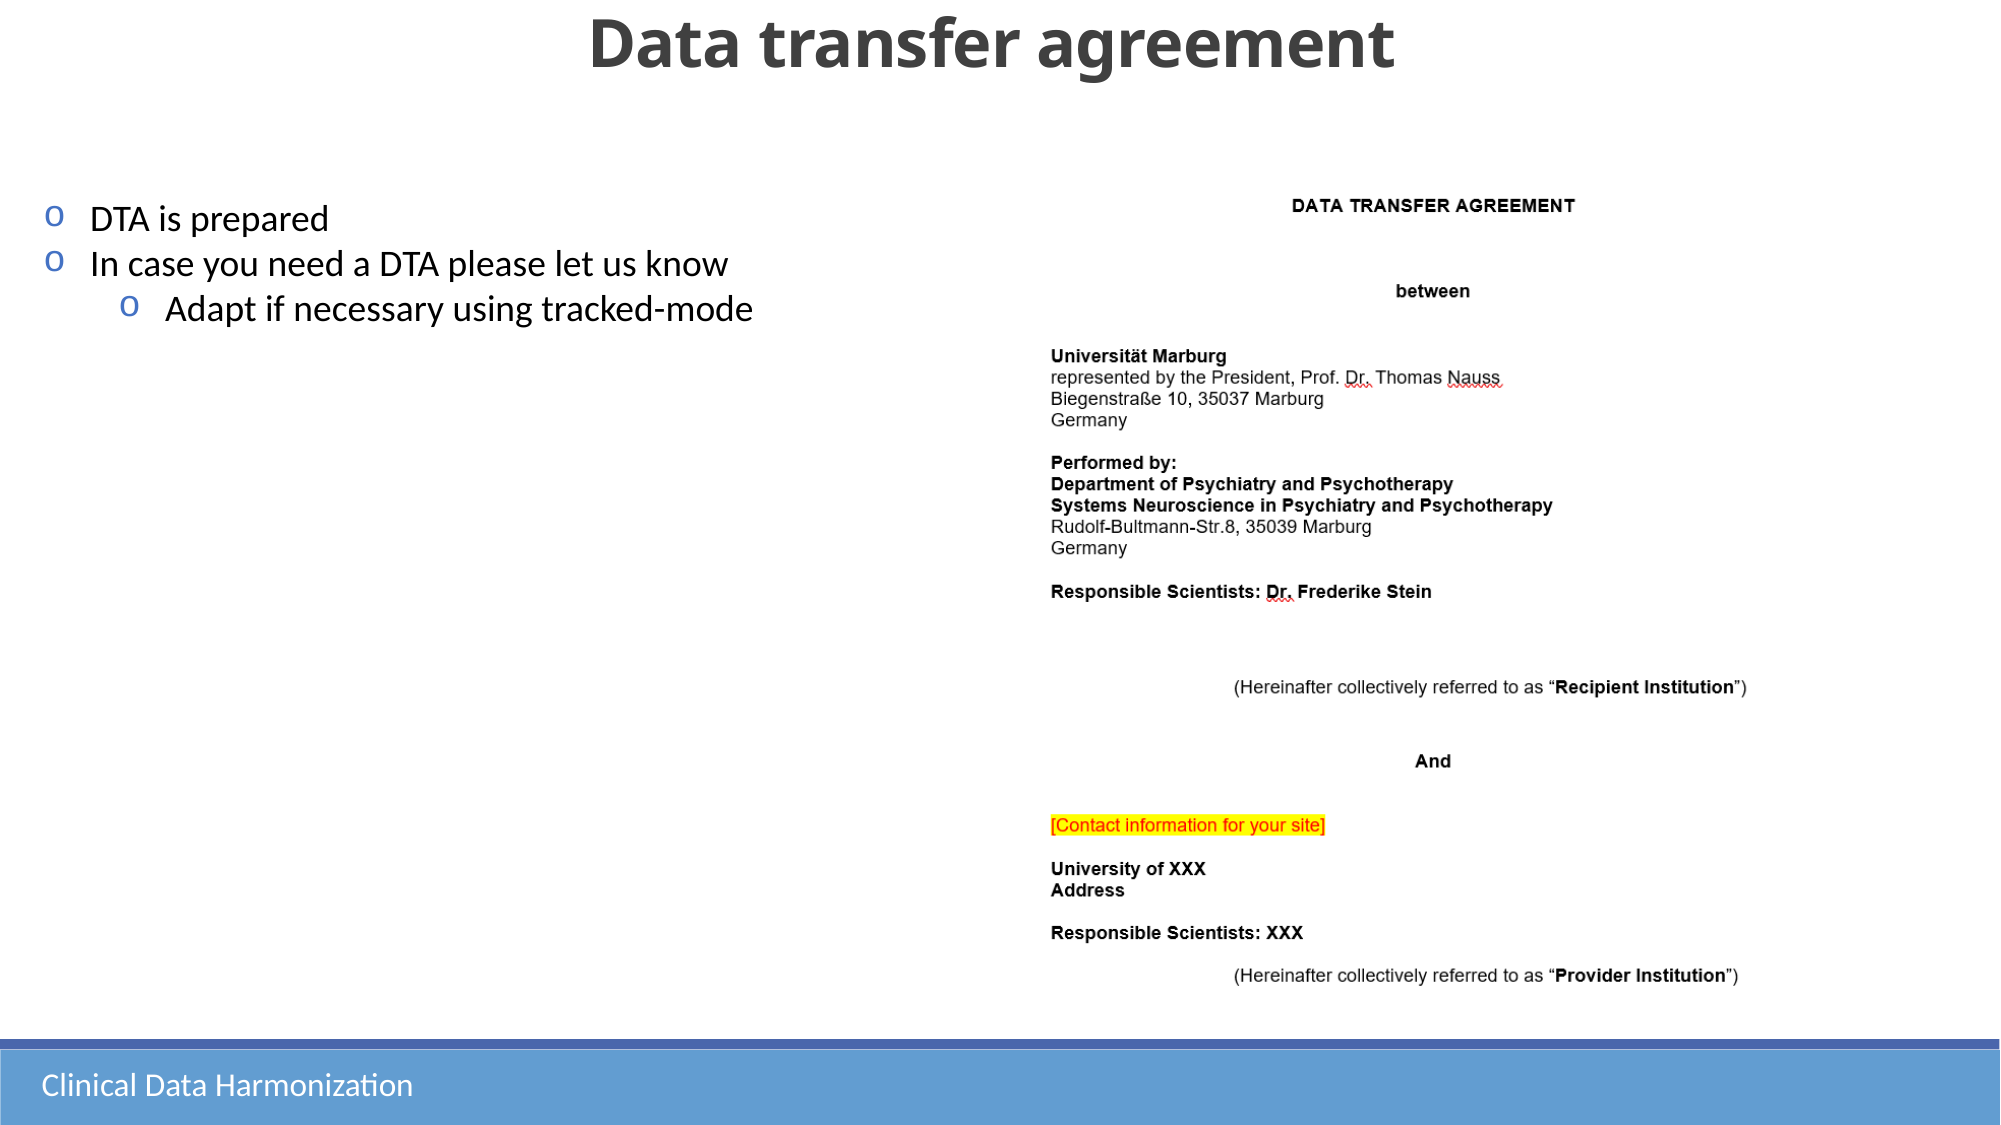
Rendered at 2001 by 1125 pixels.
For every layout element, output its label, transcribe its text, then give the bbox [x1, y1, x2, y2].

text_box Clinical Data Harmonization [26, 1051, 1129, 1125]
picture [1006, 142, 1908, 998]
title Data transfer agreement [0, 13, 2000, 169]
text_box DTA is prepared In case you need a DTA please let us know Adapt if necessary using tracked-mode [28, 186, 925, 337]
